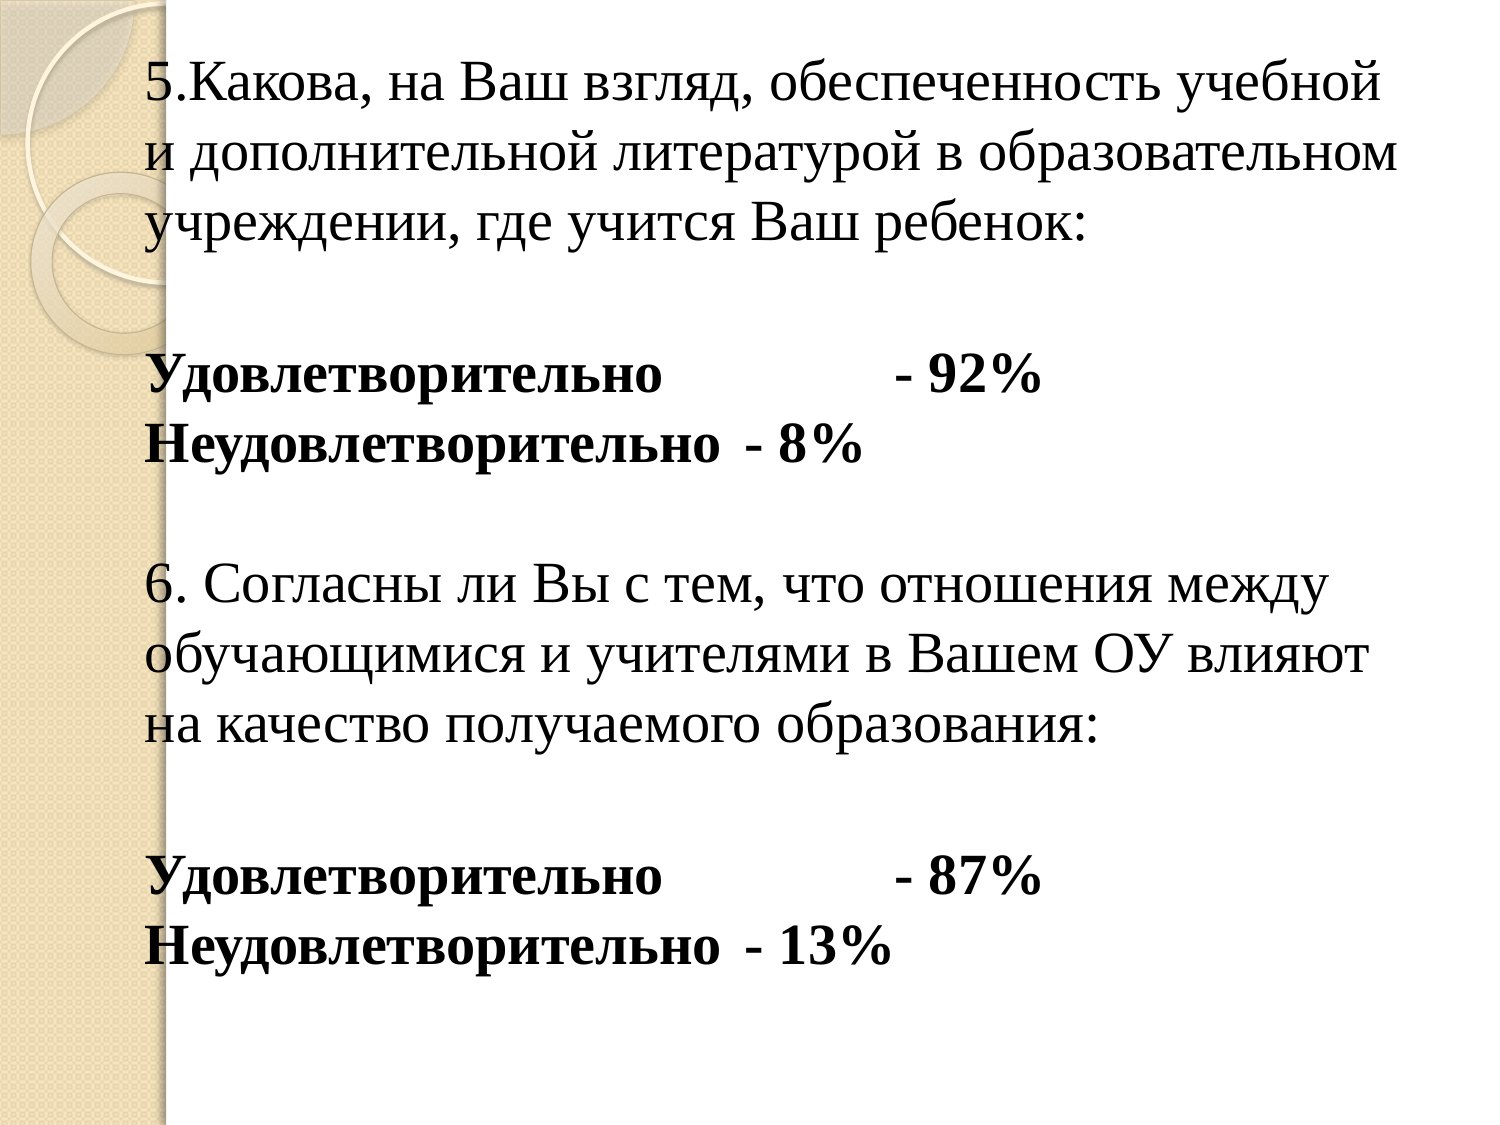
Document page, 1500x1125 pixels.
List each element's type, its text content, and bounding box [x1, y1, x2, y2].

list 5.Какова, на Ваш взгляд, обеспеченность учебной и дополнительной литературой в образовательном учреждении, где учится Ваш ребенок: Удовлетворительно - 92% Неудовлетворительно - 8% 6. Согласны ли Вы с тем, что отношения между обучающимися и учителями в Вашем ОУ влияют на качество получаемого образования: Удовлетворительно - 87% Неудовлетворительно - 13% [70, 35, 1421, 1055]
